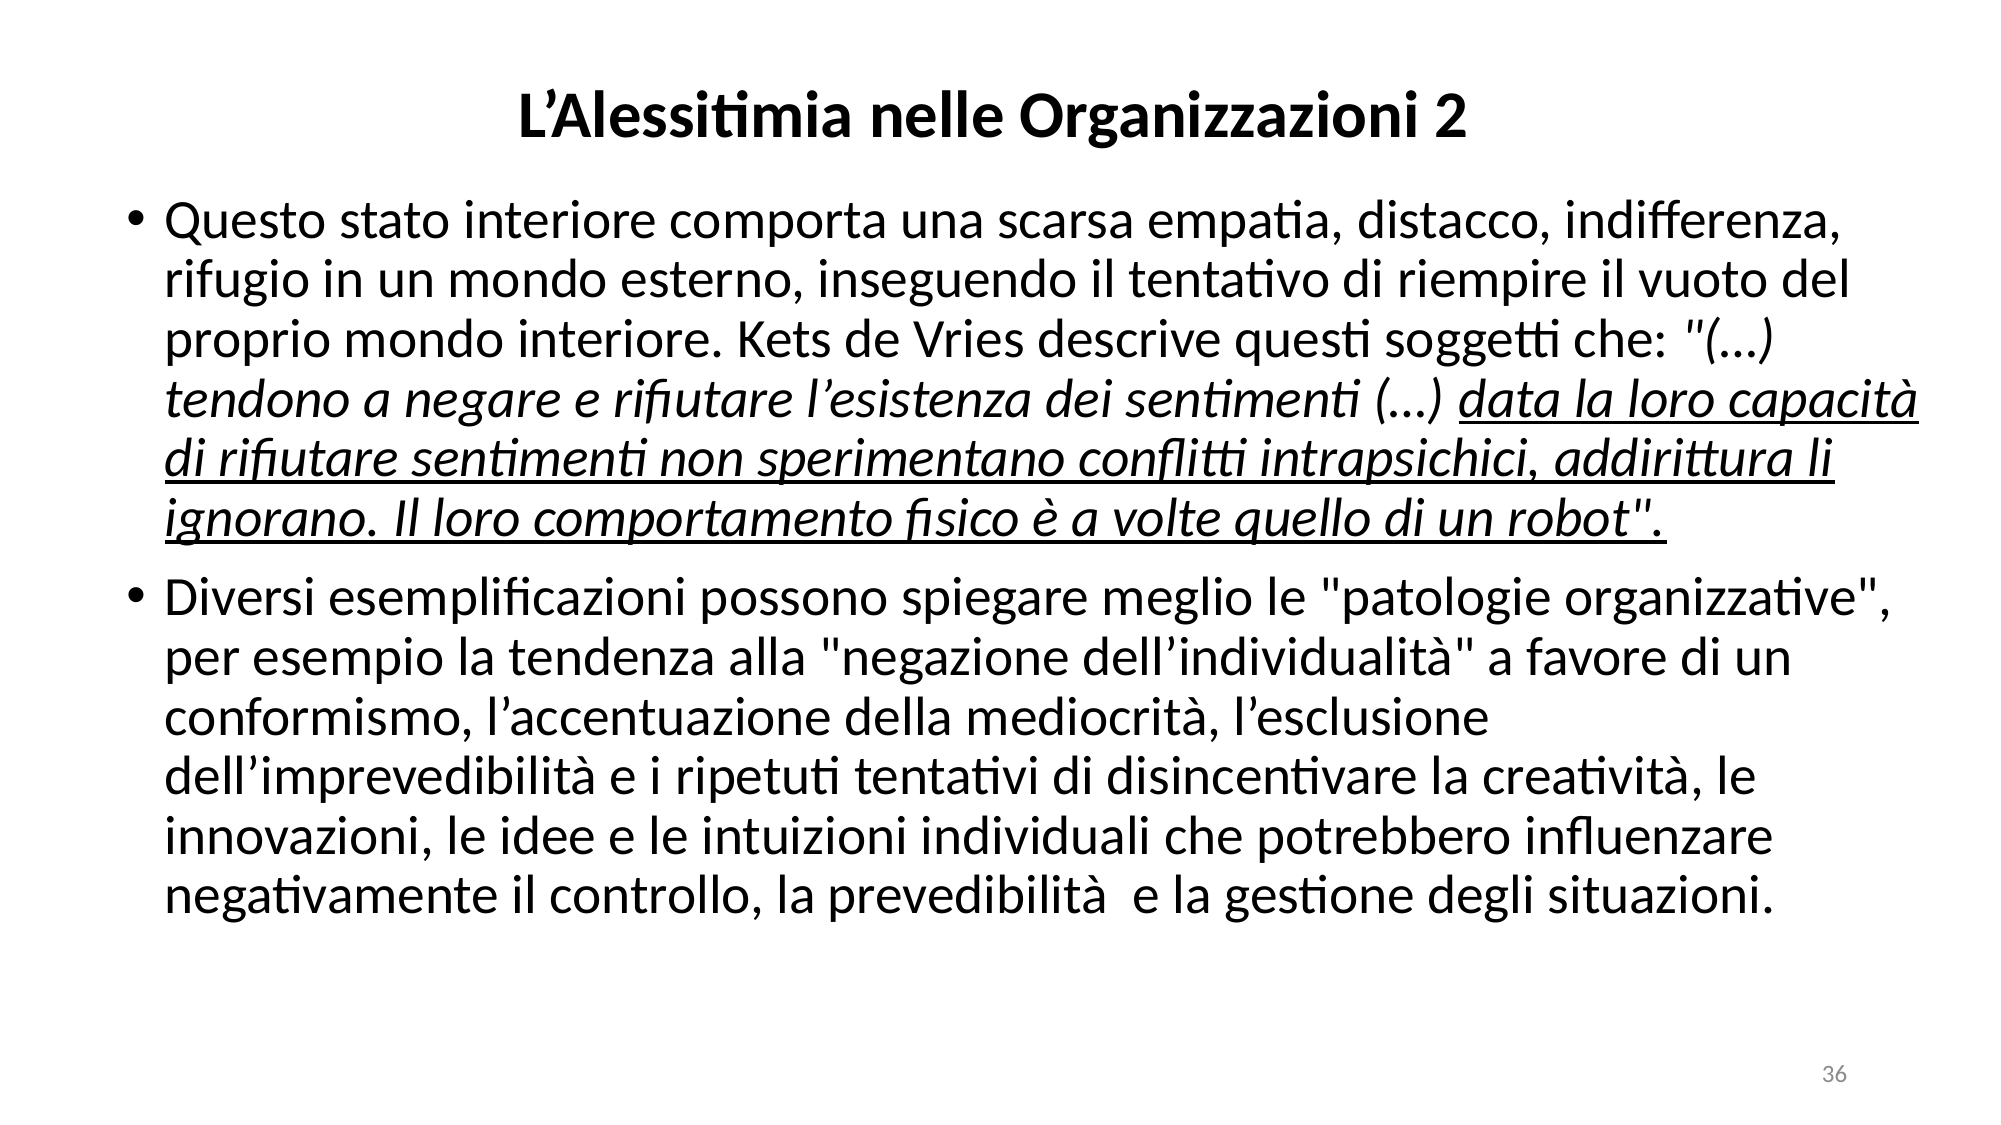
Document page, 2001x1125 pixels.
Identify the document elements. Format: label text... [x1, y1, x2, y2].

list Questo stato interiore comporta una scarsa empatia, distacco, indifferenza, rifugio in un mondo esterno, inseguendo il tentativo di riempire il vuoto del proprio mondo interiore. Kets de Vries descrive questi soggetti che: "(…) tendono a negare e rifiutare l’esistenza dei sentimenti (…) data la loro capacità di rifiutare sentimenti non sperimentano conflitti intrapsichici, addirittura li ignorano. Il loro comportamento fisico è a volte quello di un robot". Diversi esemplificazioni possono spiegare meglio le "patologie organizzative", per esempio la tendenza alla "negazione dell’individualità" a favore di un conformismo, l’accentuazione della mediocrità, l’esclusione dell’imprevedibilità e i ripetuti tentativi di disincentivare la creatività, le innovazioni, le idee e le intuizioni individuali che potrebbero influenzare negativamente il controllo, la prevedibilità e la gestione degli situazioni. [111, 182, 1939, 942]
title L’Alessitimia nelle Organizzazioni 2 [291, 0, 1697, 182]
slide_number 36 [1412, 1042, 1863, 1103]
